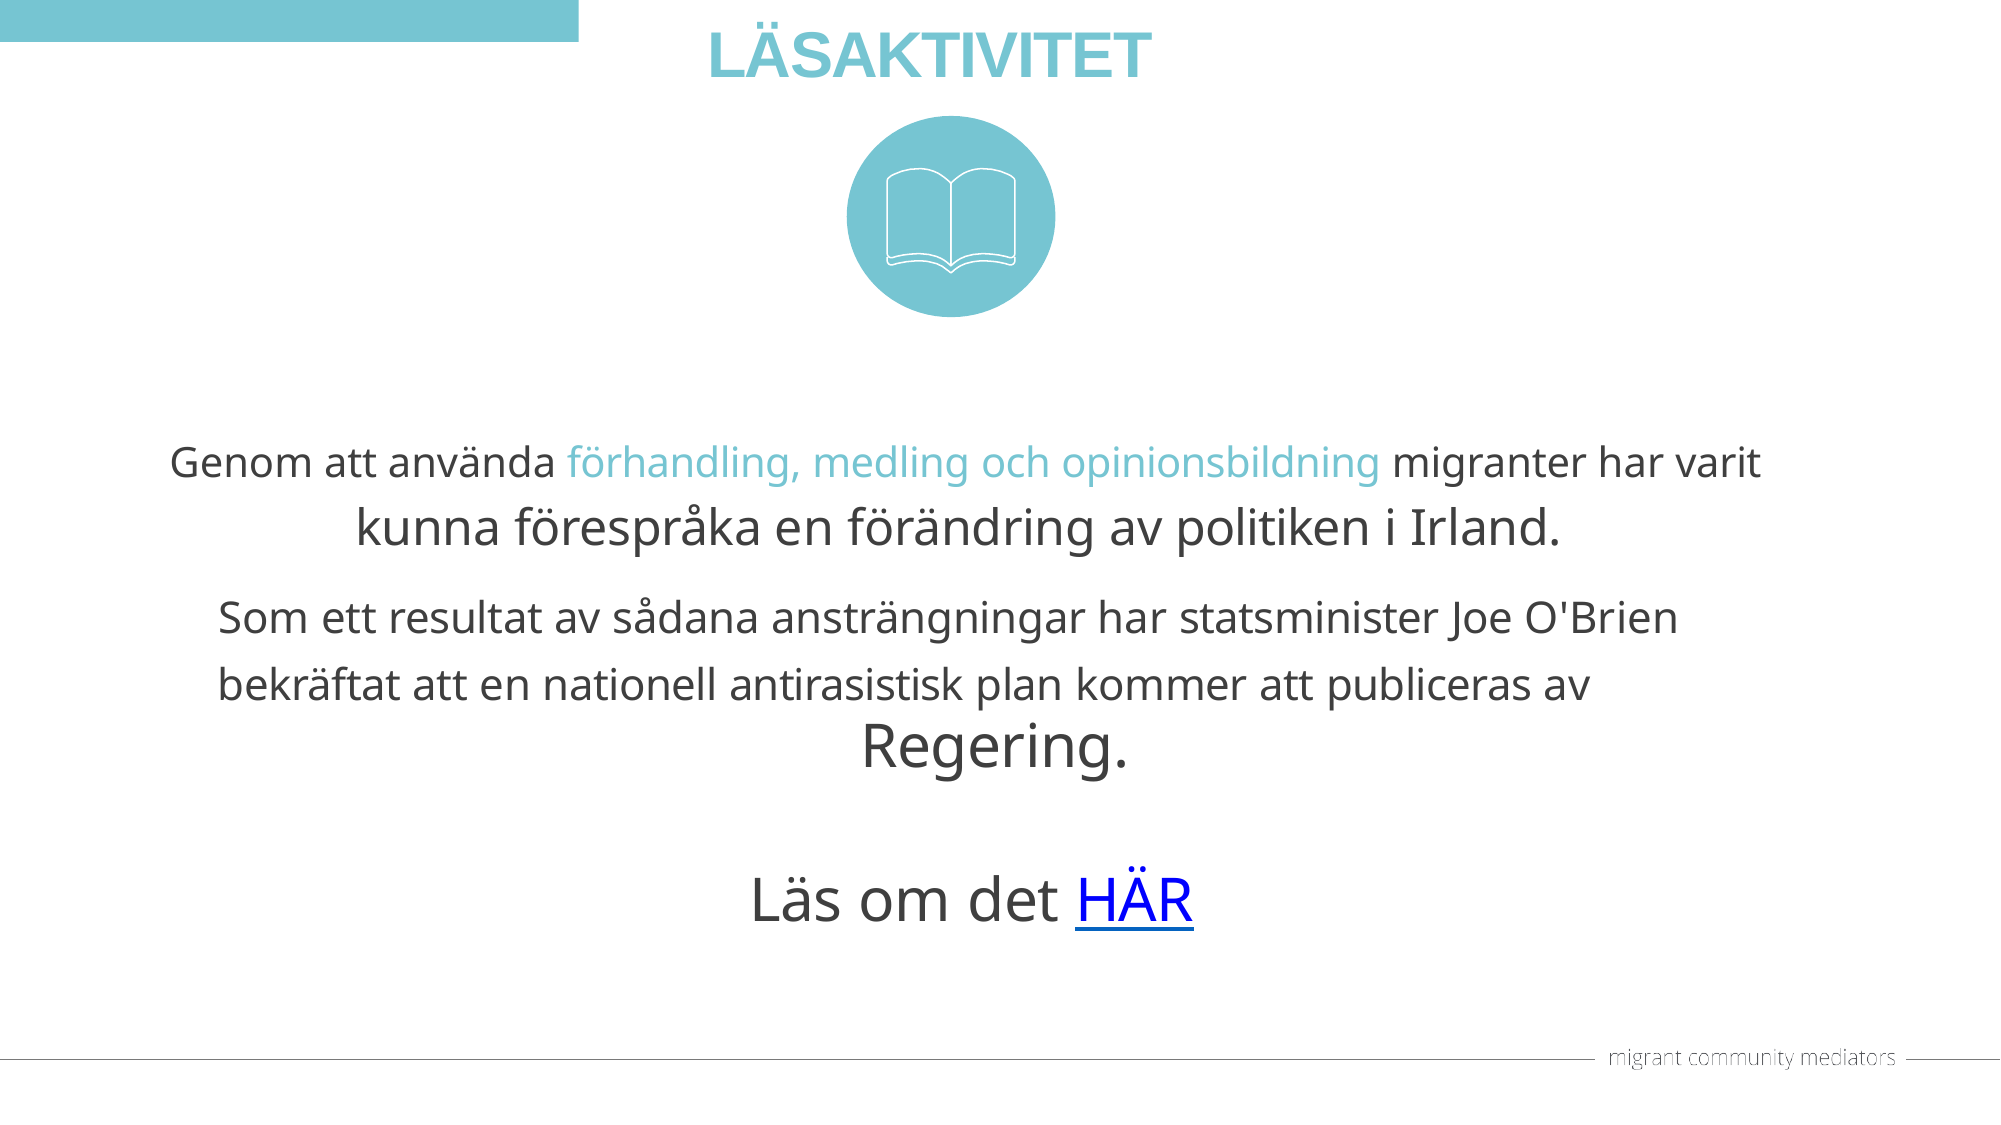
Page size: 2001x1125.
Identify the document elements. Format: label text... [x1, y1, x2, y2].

title LÄSAKTIVITET [705, 10, 1154, 201]
text_box [0, 0, 579, 42]
picture [1610, 1048, 1895, 1070]
text_box Genom att använda förhandling, medling och opinionsbildning migranter har varit kunna förespråka en förändring av politiken i Irland. Som ett resultat av sådana ansträngningar har statsminister Joe O'Brien bekräftat att en nationell antirasistisk plan kommer att publiceras av Regering. Läs om det HÄR [154, 426, 1777, 944]
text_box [846, 115, 1056, 318]
